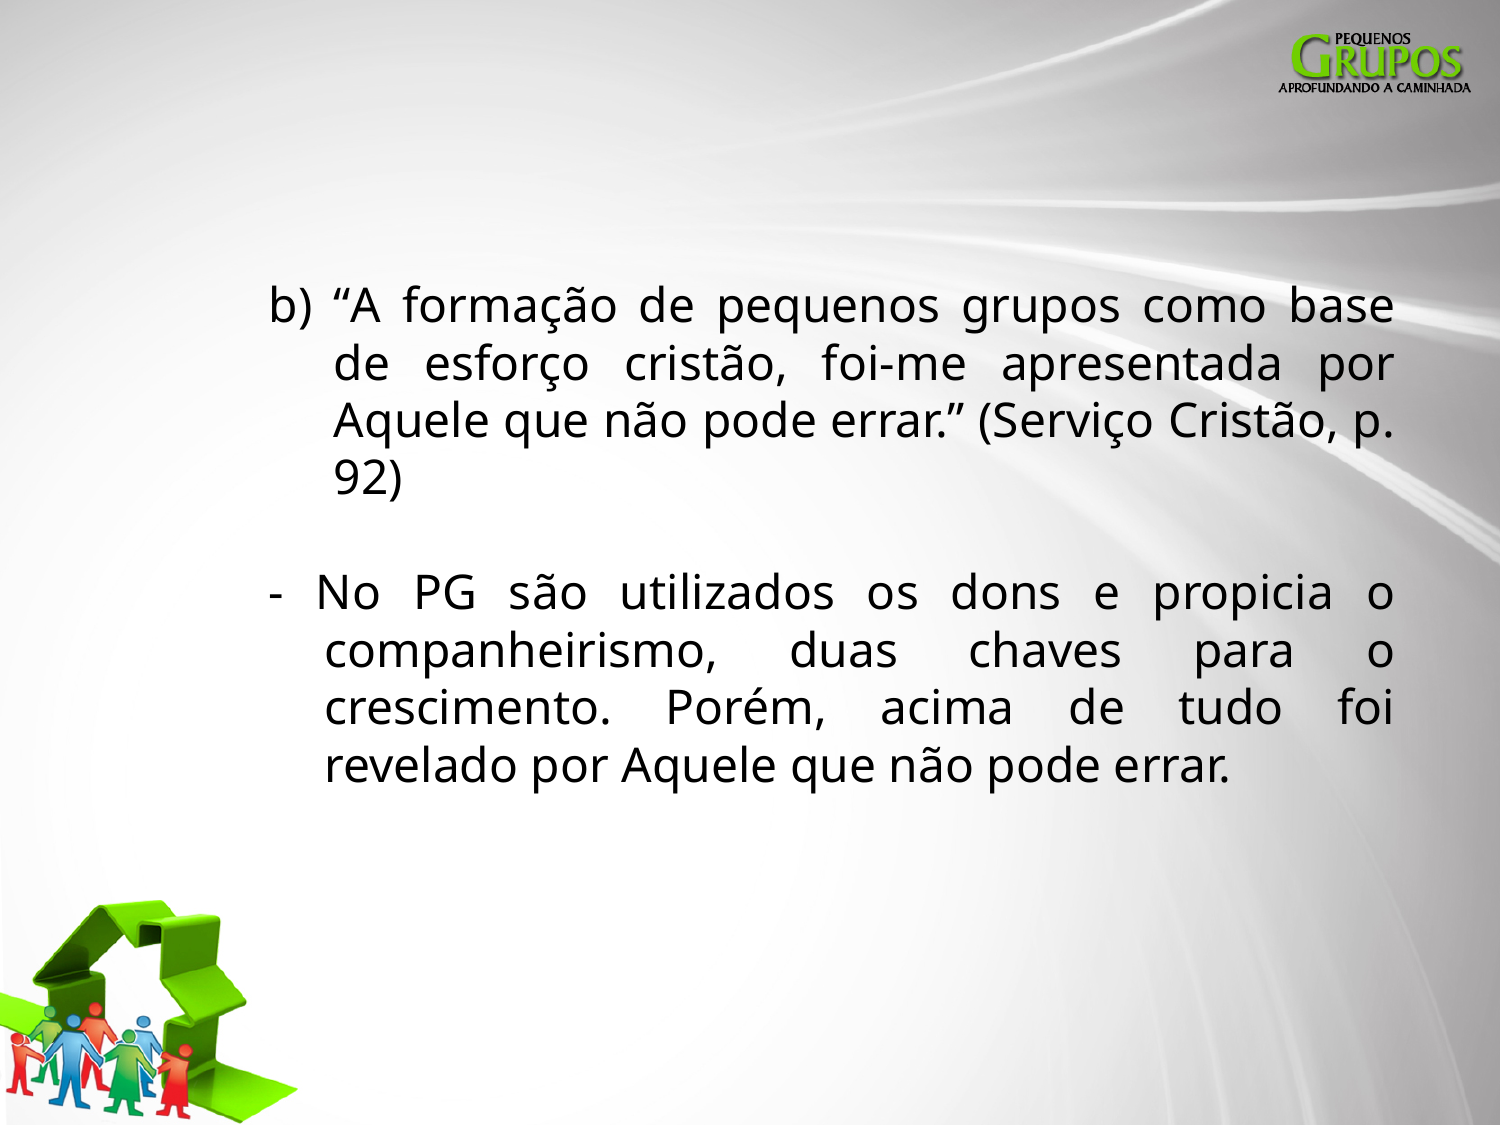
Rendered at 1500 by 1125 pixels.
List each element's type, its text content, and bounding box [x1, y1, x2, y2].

picture [0, 0, 1500, 1125]
text_box b) “A formação de pequenos grupos como base de esforço cristão, foi-me apresentada por Aquele que não pode errar.” (Serviço Cristão, p. 92) - No PG são utilizados os dons e propicia o companheirismo, duas chaves para o crescimento. Porém, acima de tudo foi revelado por Aquele que não pode errar. [253, 267, 1412, 800]
